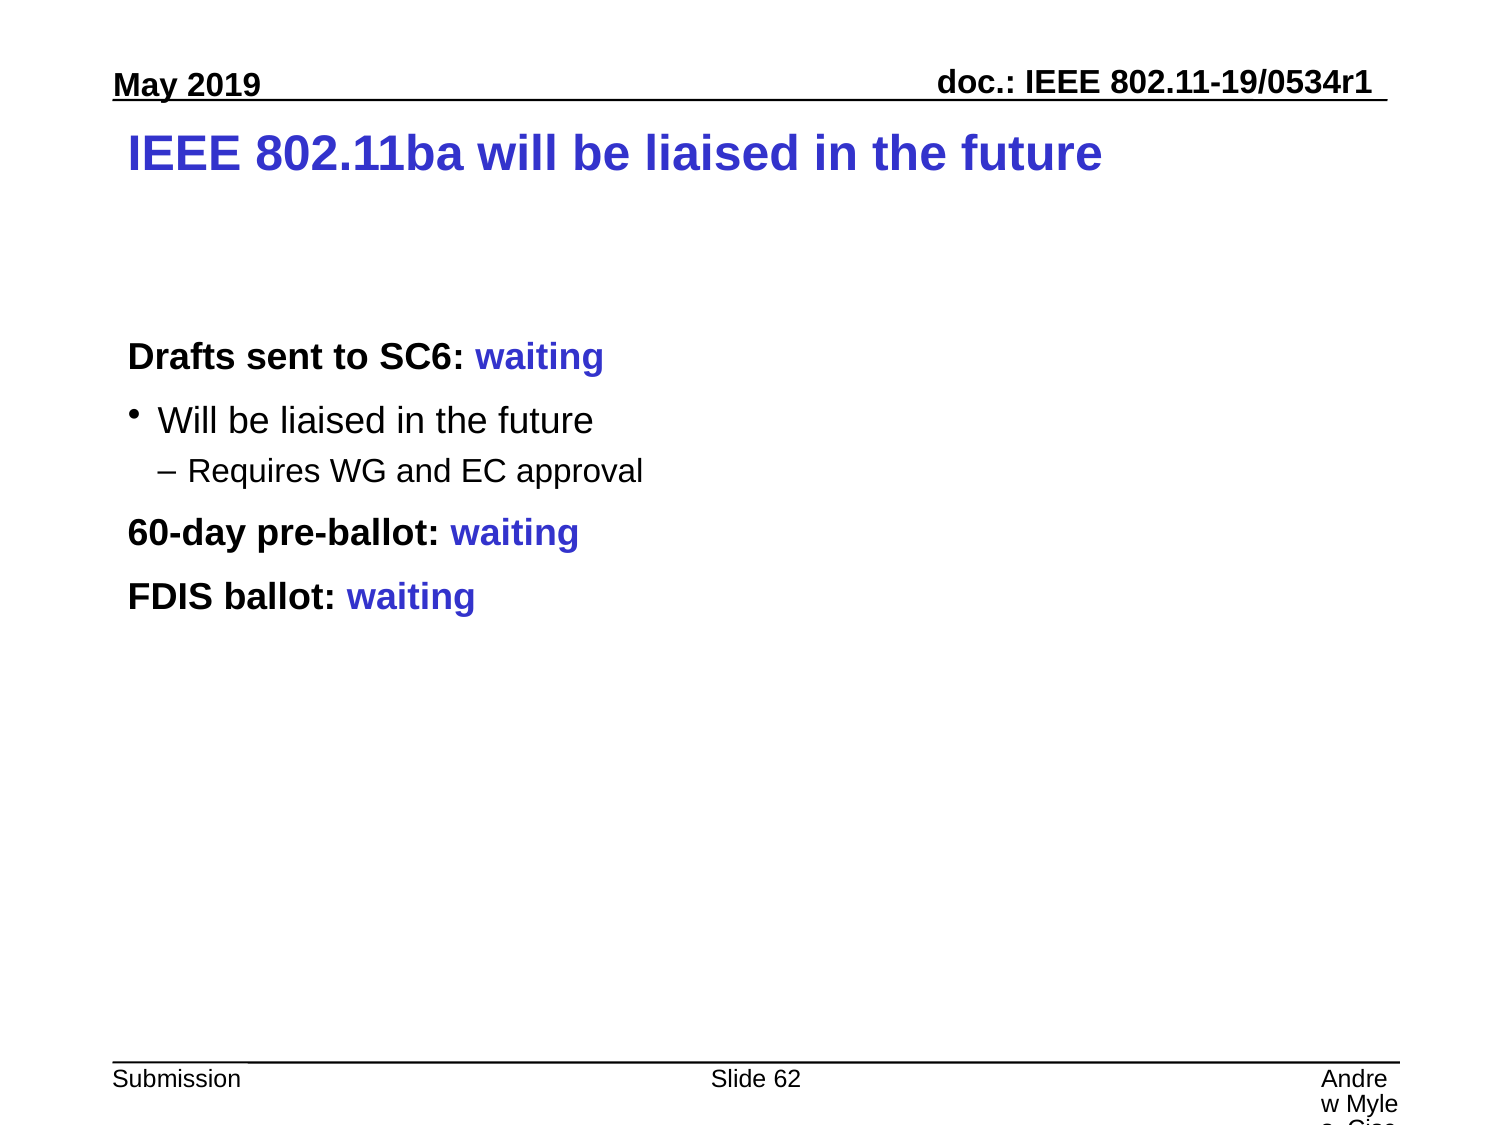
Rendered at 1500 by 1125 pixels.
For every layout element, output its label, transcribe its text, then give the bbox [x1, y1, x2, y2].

title IEEE 802.11ba will be liaised in the future [112, 112, 1388, 288]
footer Andrew Myles, Cisco [1320, 1061, 1402, 1093]
list Drafts sent to SC6: waiting Will be liaised in the future Requires WG and EC approval 60-day pre-ballot: waiting FDIS ballot: waiting [112, 324, 1388, 1000]
slide_number Slide 62 [709, 1061, 803, 1093]
